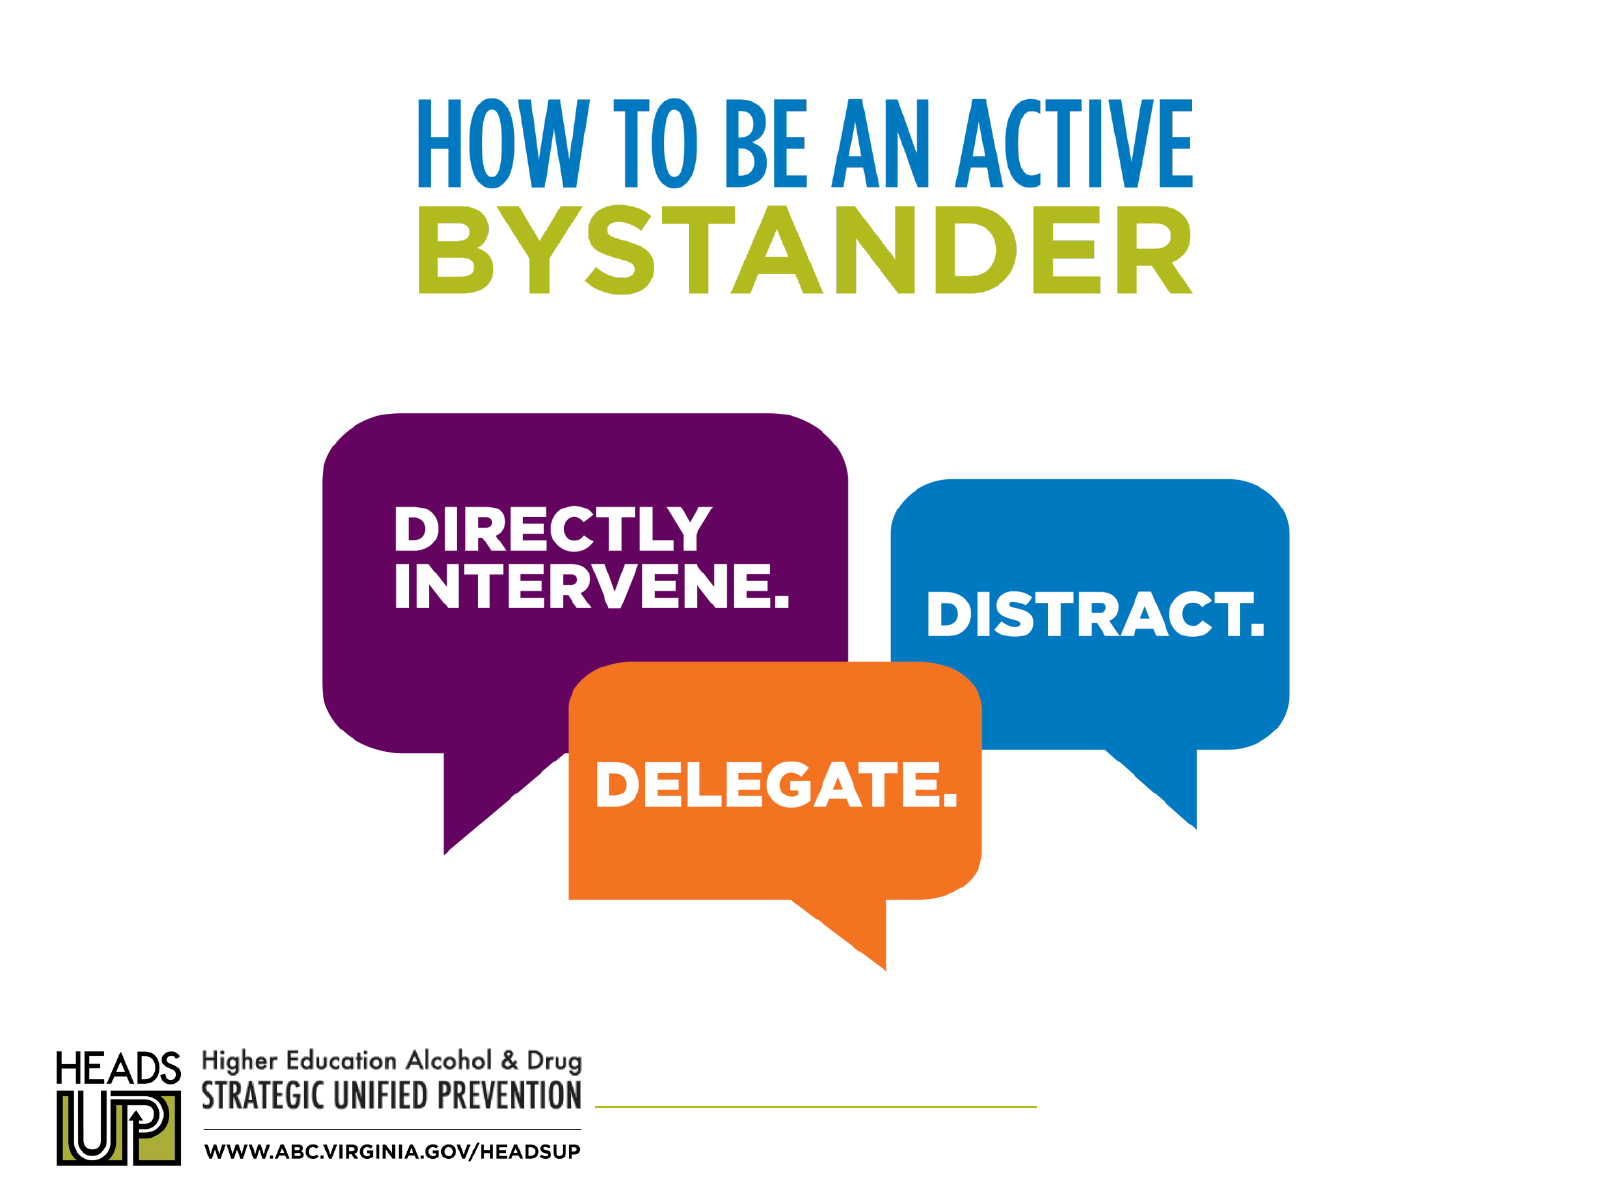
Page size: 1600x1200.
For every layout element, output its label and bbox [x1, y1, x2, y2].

picture [260, 384, 1340, 984]
picture [30, 1034, 667, 1180]
picture [395, 87, 1205, 312]
